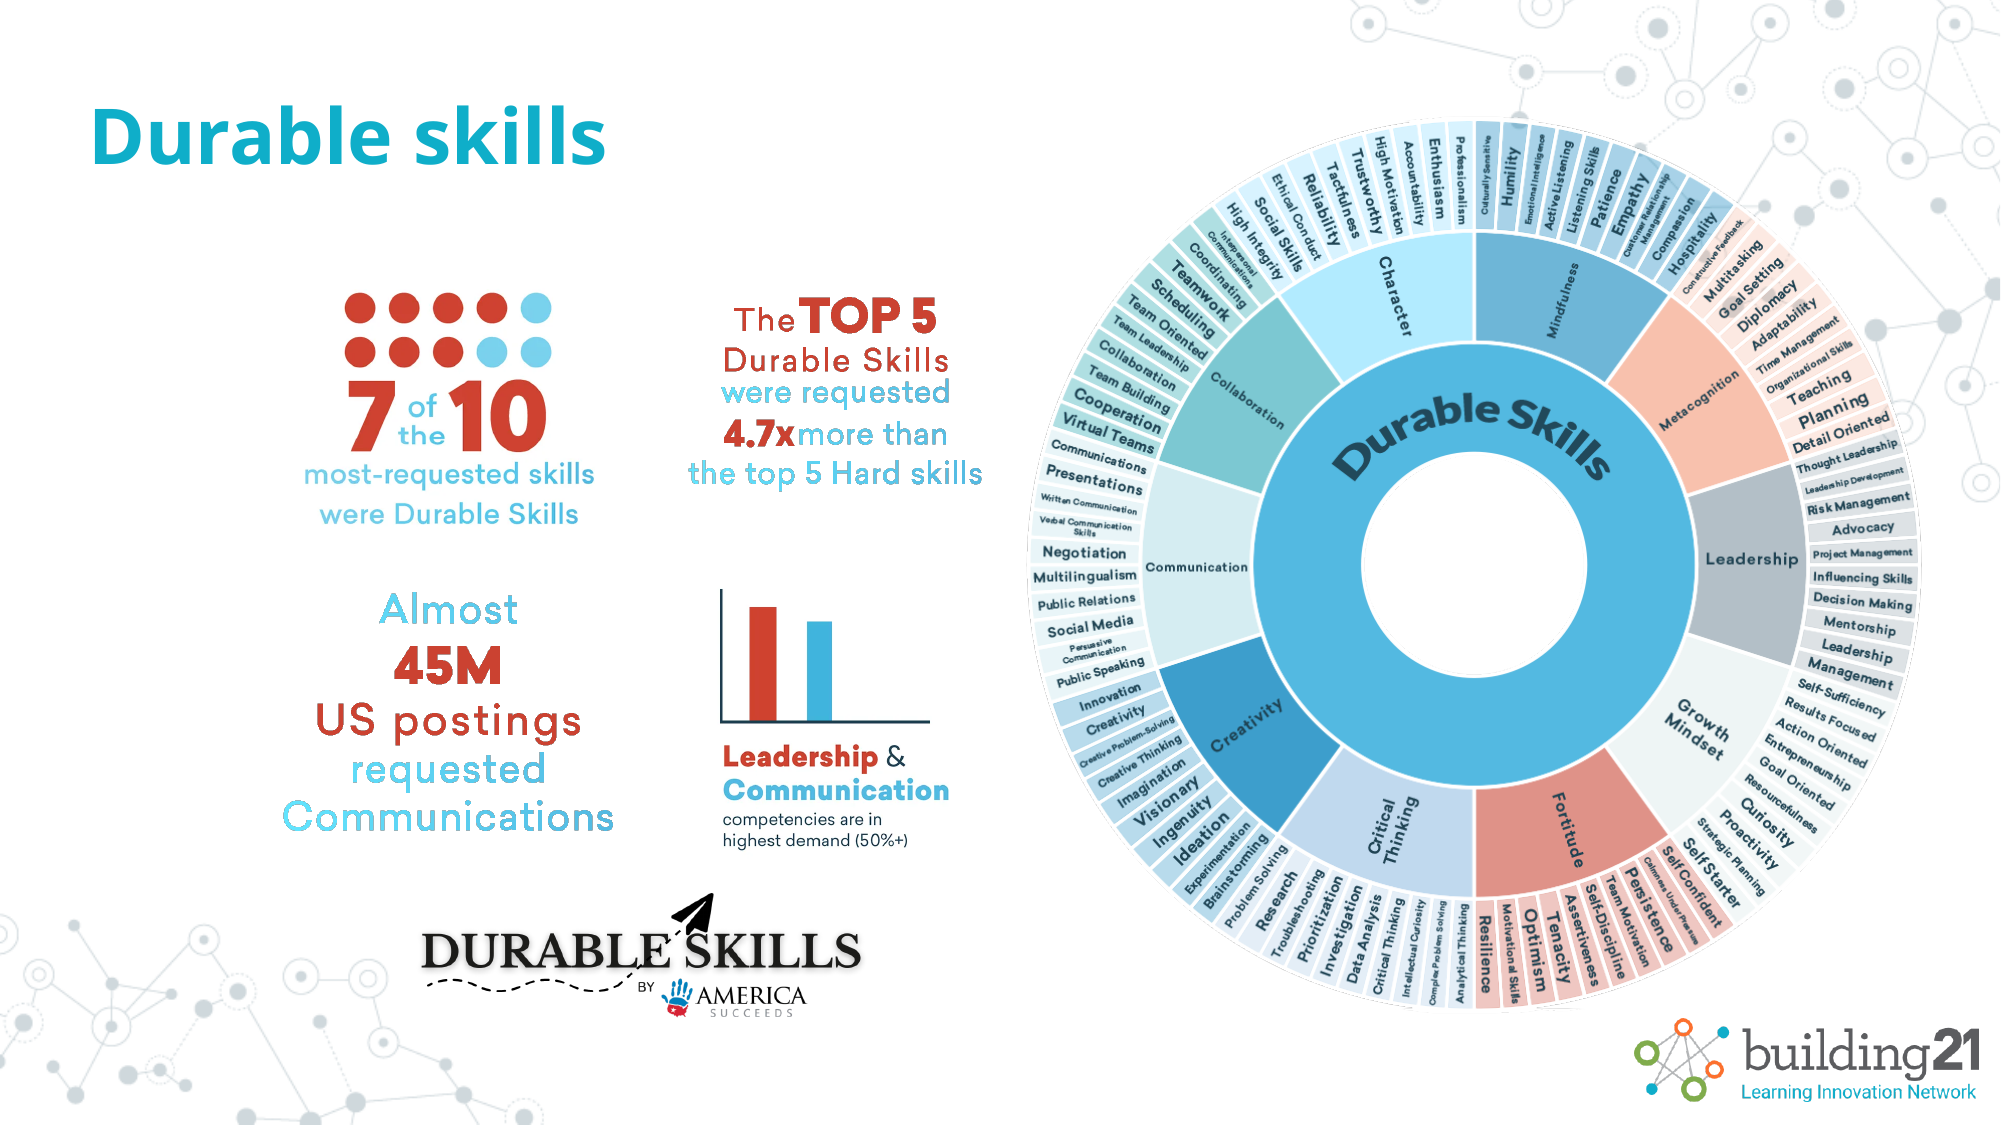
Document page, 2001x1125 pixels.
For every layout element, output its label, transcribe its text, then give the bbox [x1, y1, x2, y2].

picture [0, 0, 2001, 1125]
title Durable skills [68, 76, 969, 202]
